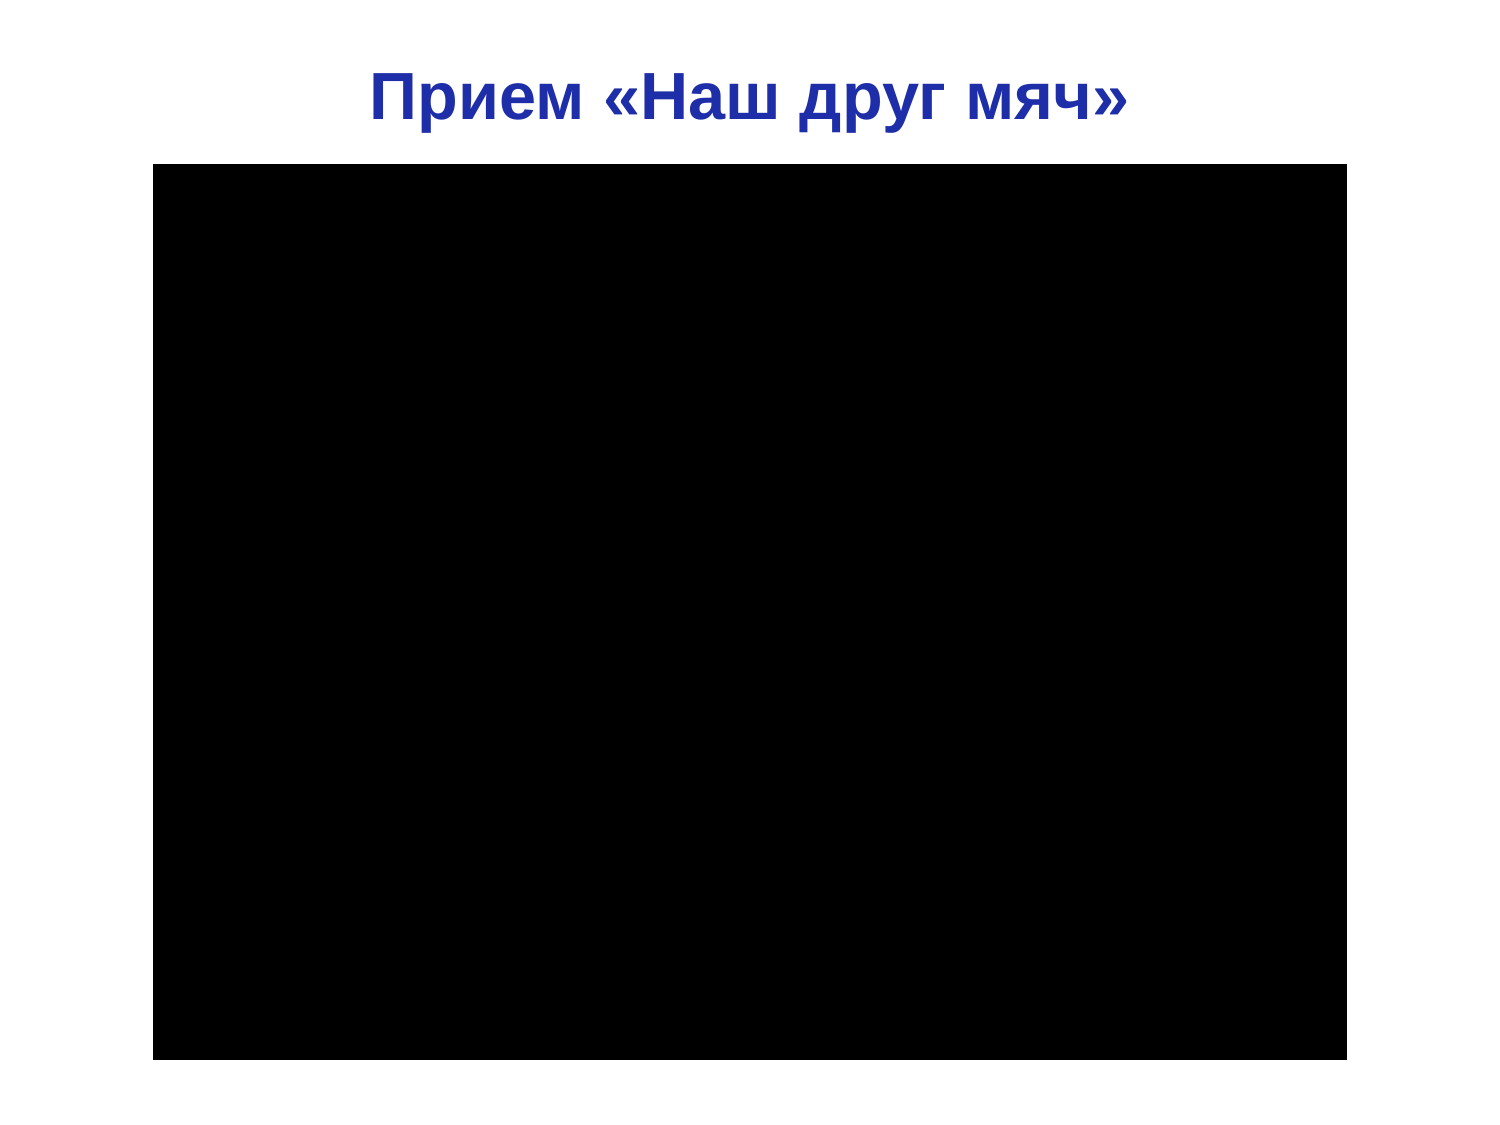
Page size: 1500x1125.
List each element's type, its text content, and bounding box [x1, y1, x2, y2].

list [152, 163, 1348, 1061]
title Прием «Наш друг мяч» [75, 45, 1425, 141]
